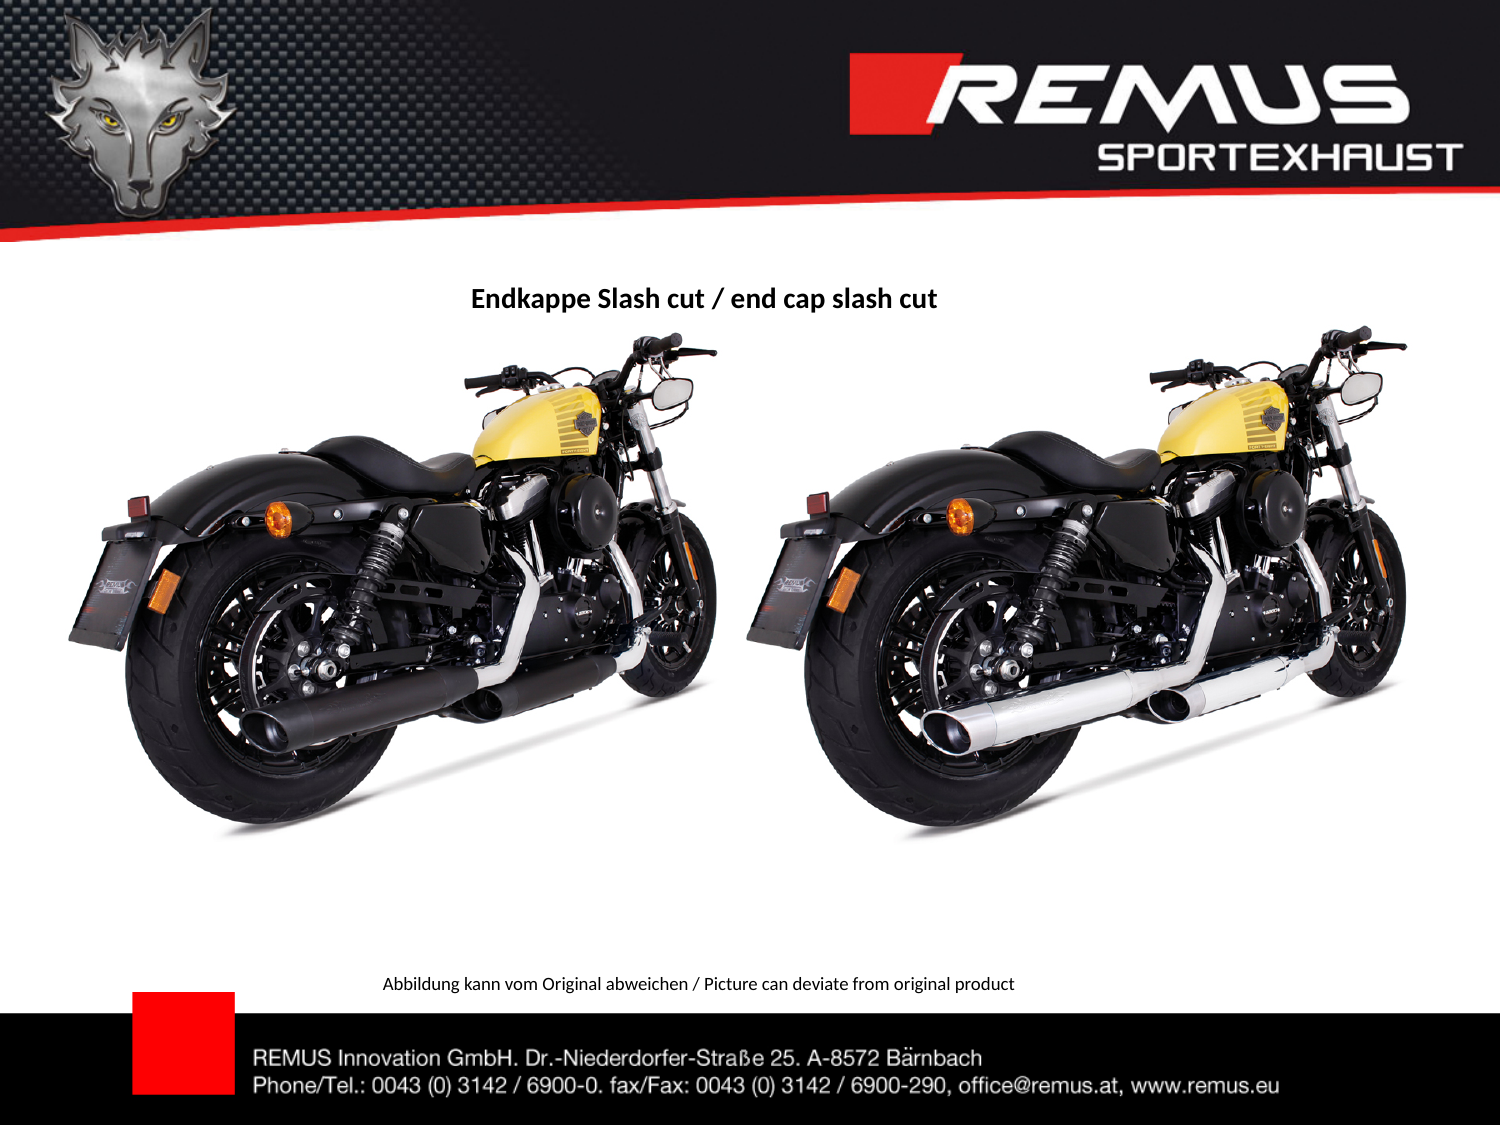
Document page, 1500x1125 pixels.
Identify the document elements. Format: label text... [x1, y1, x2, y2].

picture [57, 314, 1422, 847]
picture [0, 0, 1500, 242]
text_box Endkappe Slash cut / end cap slash cut [444, 272, 953, 312]
picture [0, 992, 1500, 1125]
list Abbildung kann vom Original abweichen / Picture can deviate from original product [355, 964, 1042, 1000]
